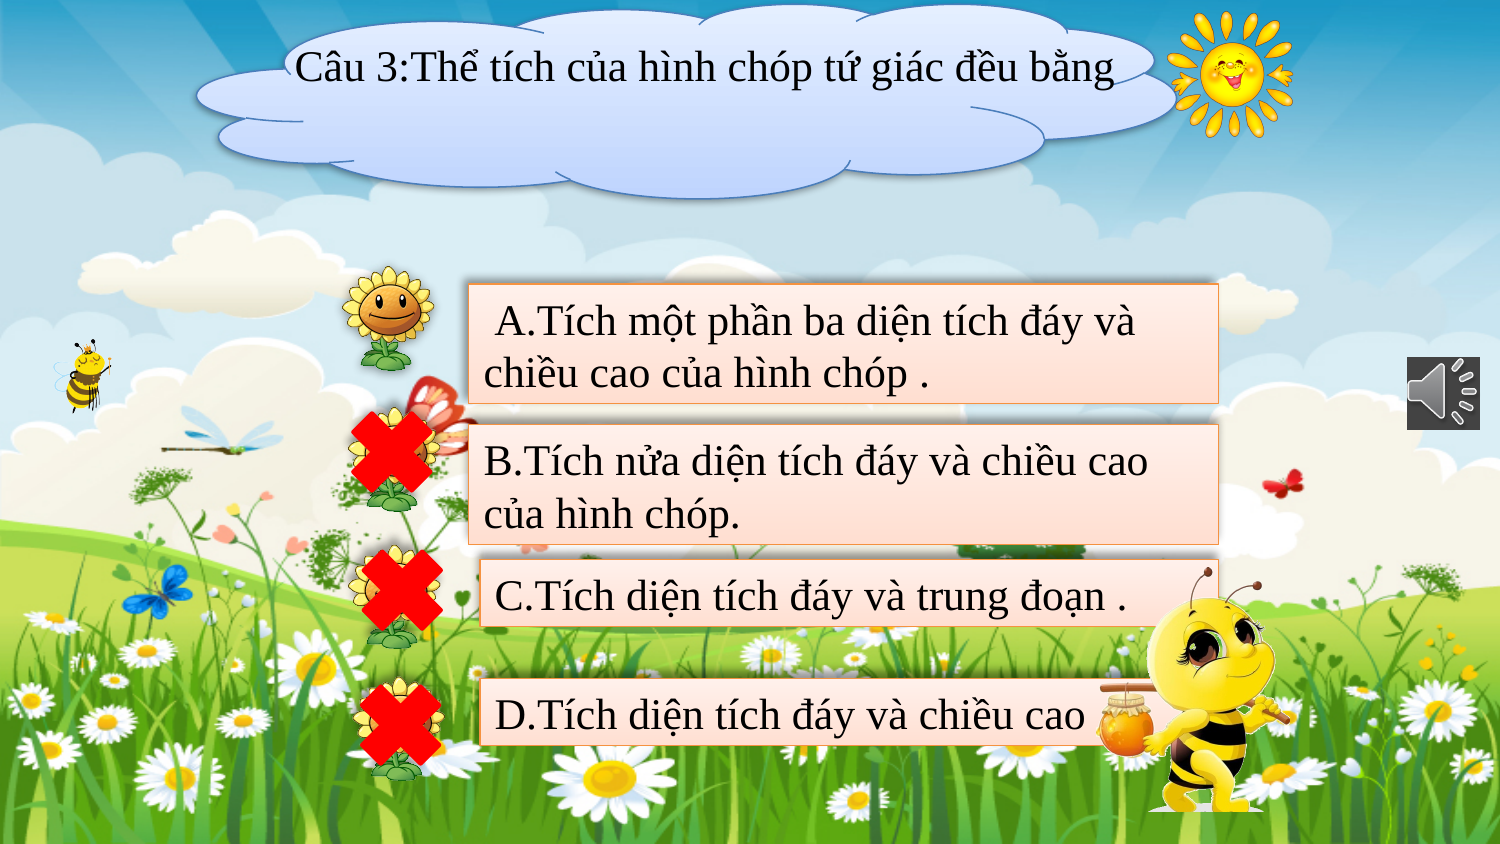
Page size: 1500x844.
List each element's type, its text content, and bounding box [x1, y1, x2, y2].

text_box B.Tích nửa diện tích đáy và chiều cao của hình chóp. [468, 424, 1219, 545]
text_box [195, 45, 1155, 200]
text_box A.Tích một phần ba diện tích đáy và chiều cao của hình chóp . [468, 283, 1219, 404]
text_box Câu 3:Thể tích của hình chóp tứ giác đều bằng [279, 30, 1143, 98]
text_box C.Tích diện tích đáy và trung đoạn . [479, 559, 1219, 627]
picture [0, 0, 1500, 844]
text_box [339, 3, 1086, 30]
text_box D.Tích diện tích đáy và chiều cao . [479, 678, 1091, 746]
